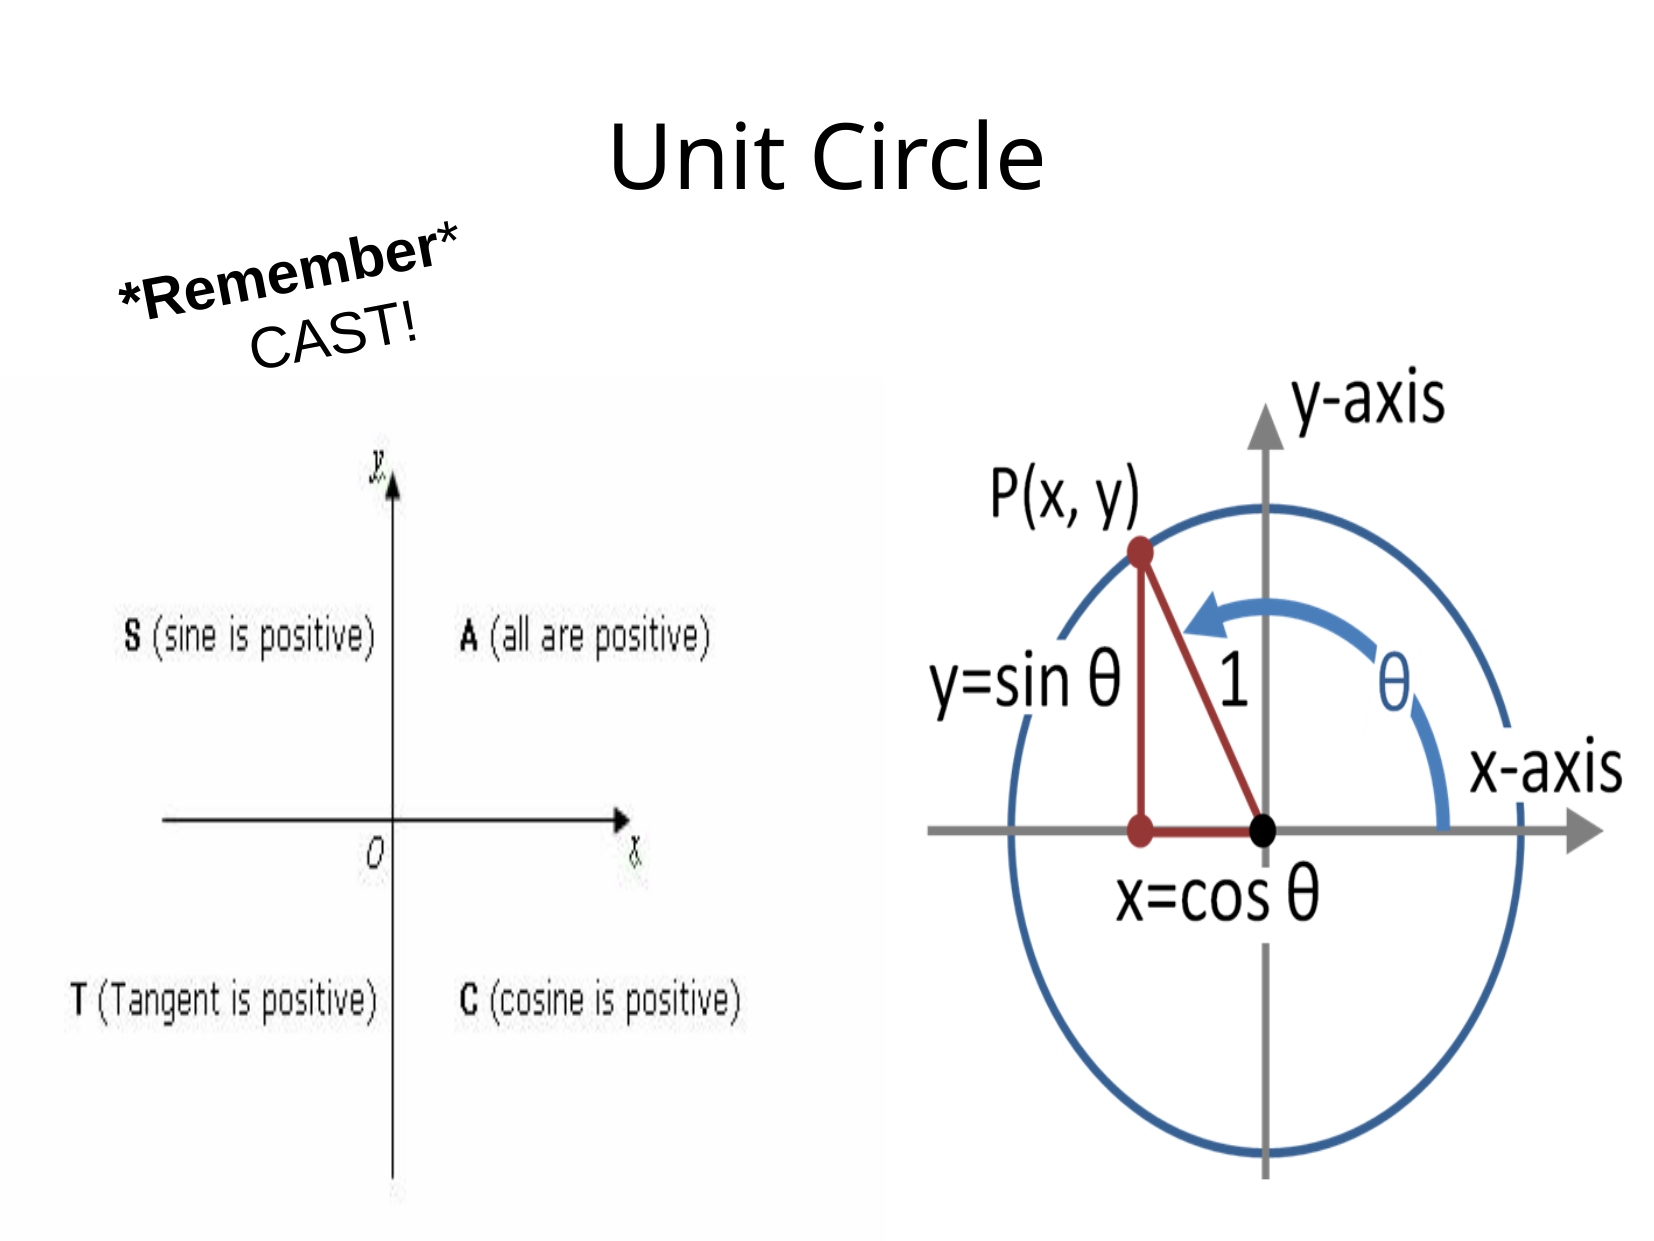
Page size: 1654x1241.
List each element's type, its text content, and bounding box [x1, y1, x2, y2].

list *Remember* CAST! [96, 188, 552, 376]
picture [0, 377, 886, 1241]
title Unit Circle [82, 49, 1571, 257]
picture [920, 354, 1631, 1182]
